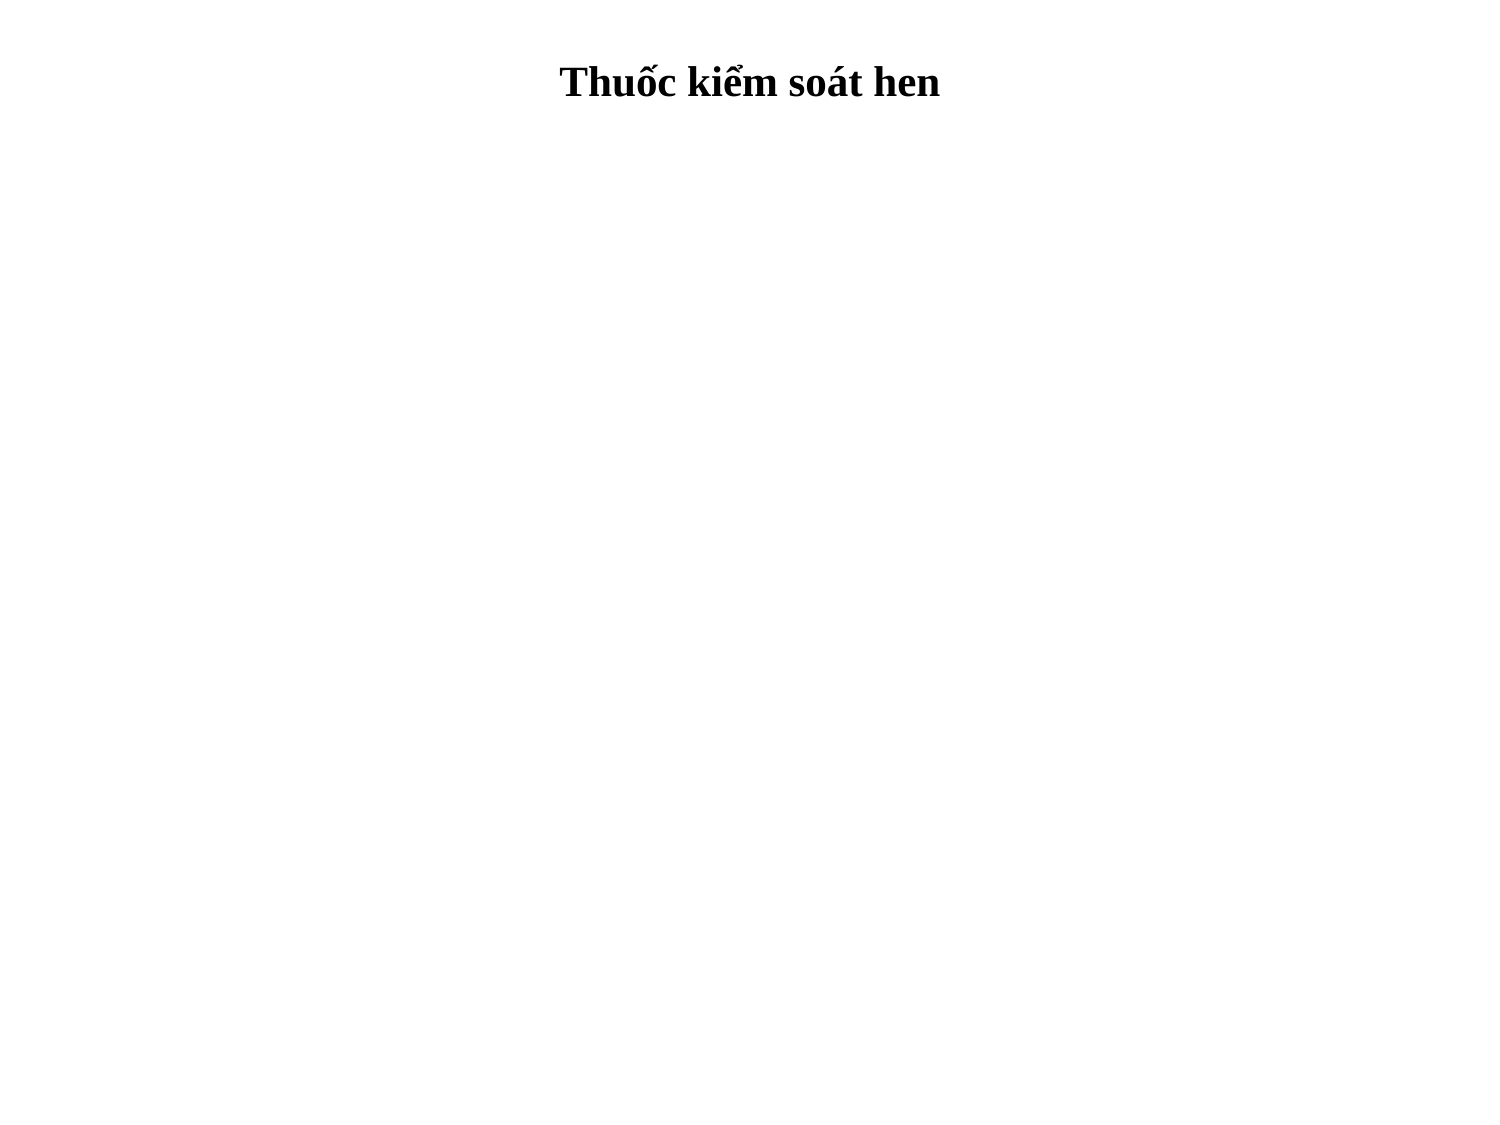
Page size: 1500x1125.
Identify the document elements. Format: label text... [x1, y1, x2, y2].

title Thuốc kiểm soát hen [75, 45, 1425, 113]
